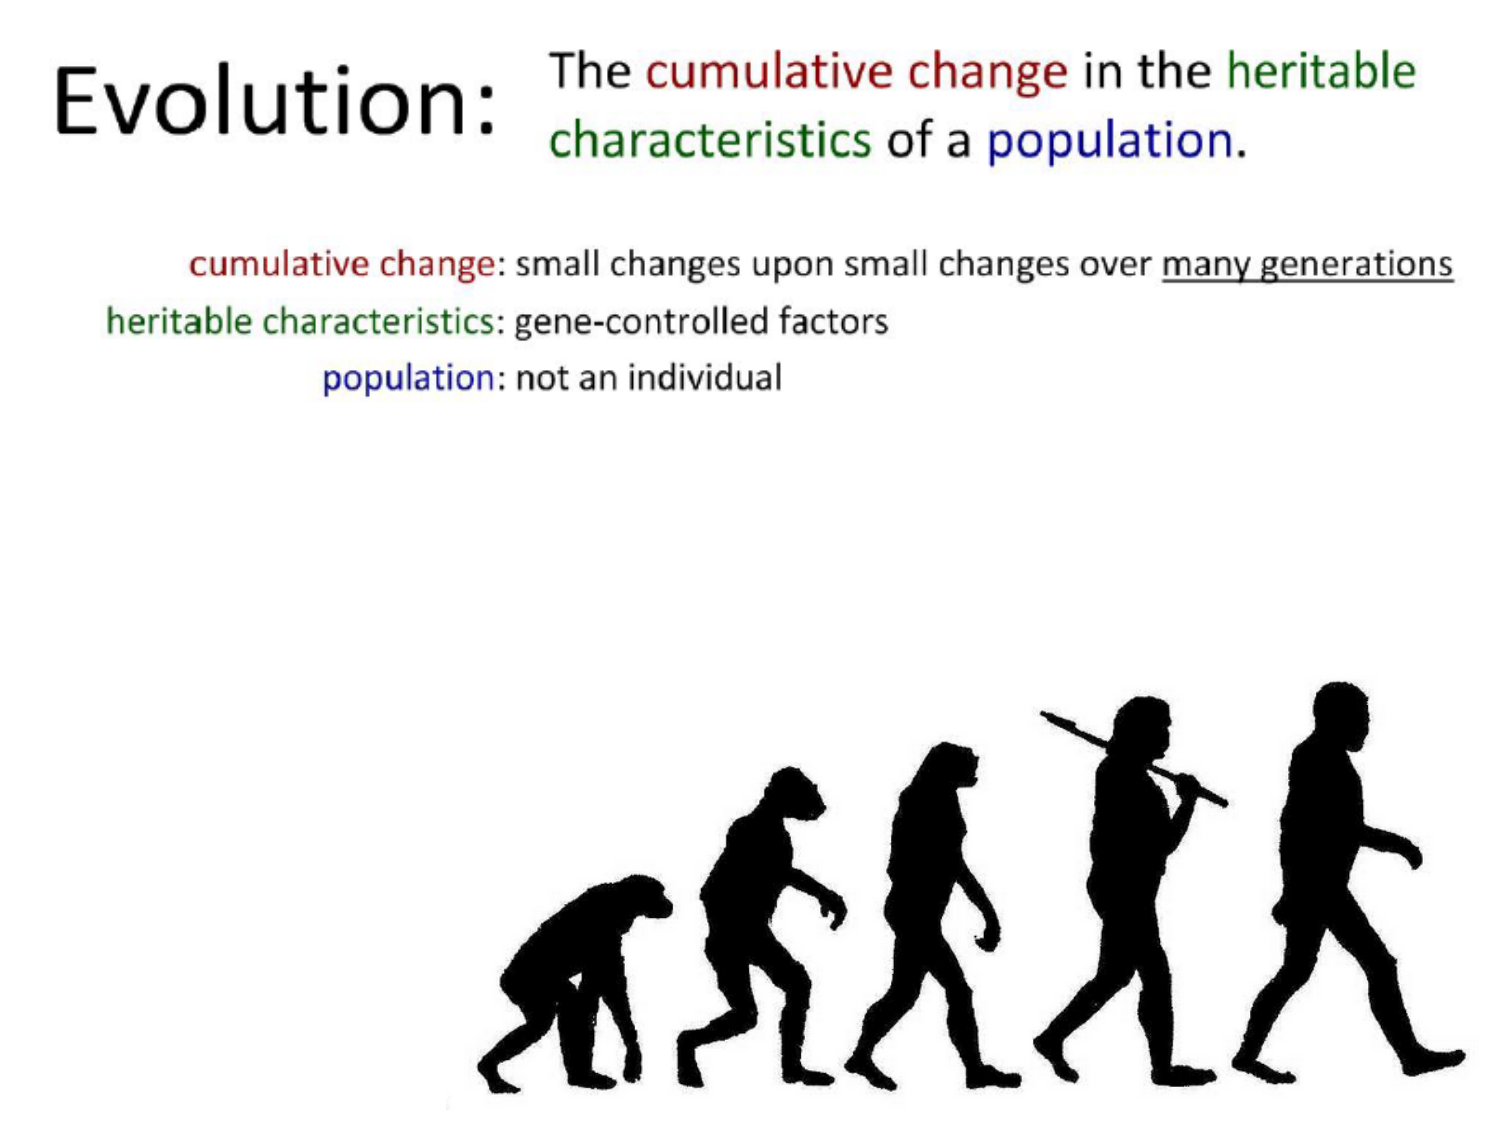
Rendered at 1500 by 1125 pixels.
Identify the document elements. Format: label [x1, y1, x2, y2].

picture [0, 24, 1482, 438]
picture [445, 662, 1485, 1112]
